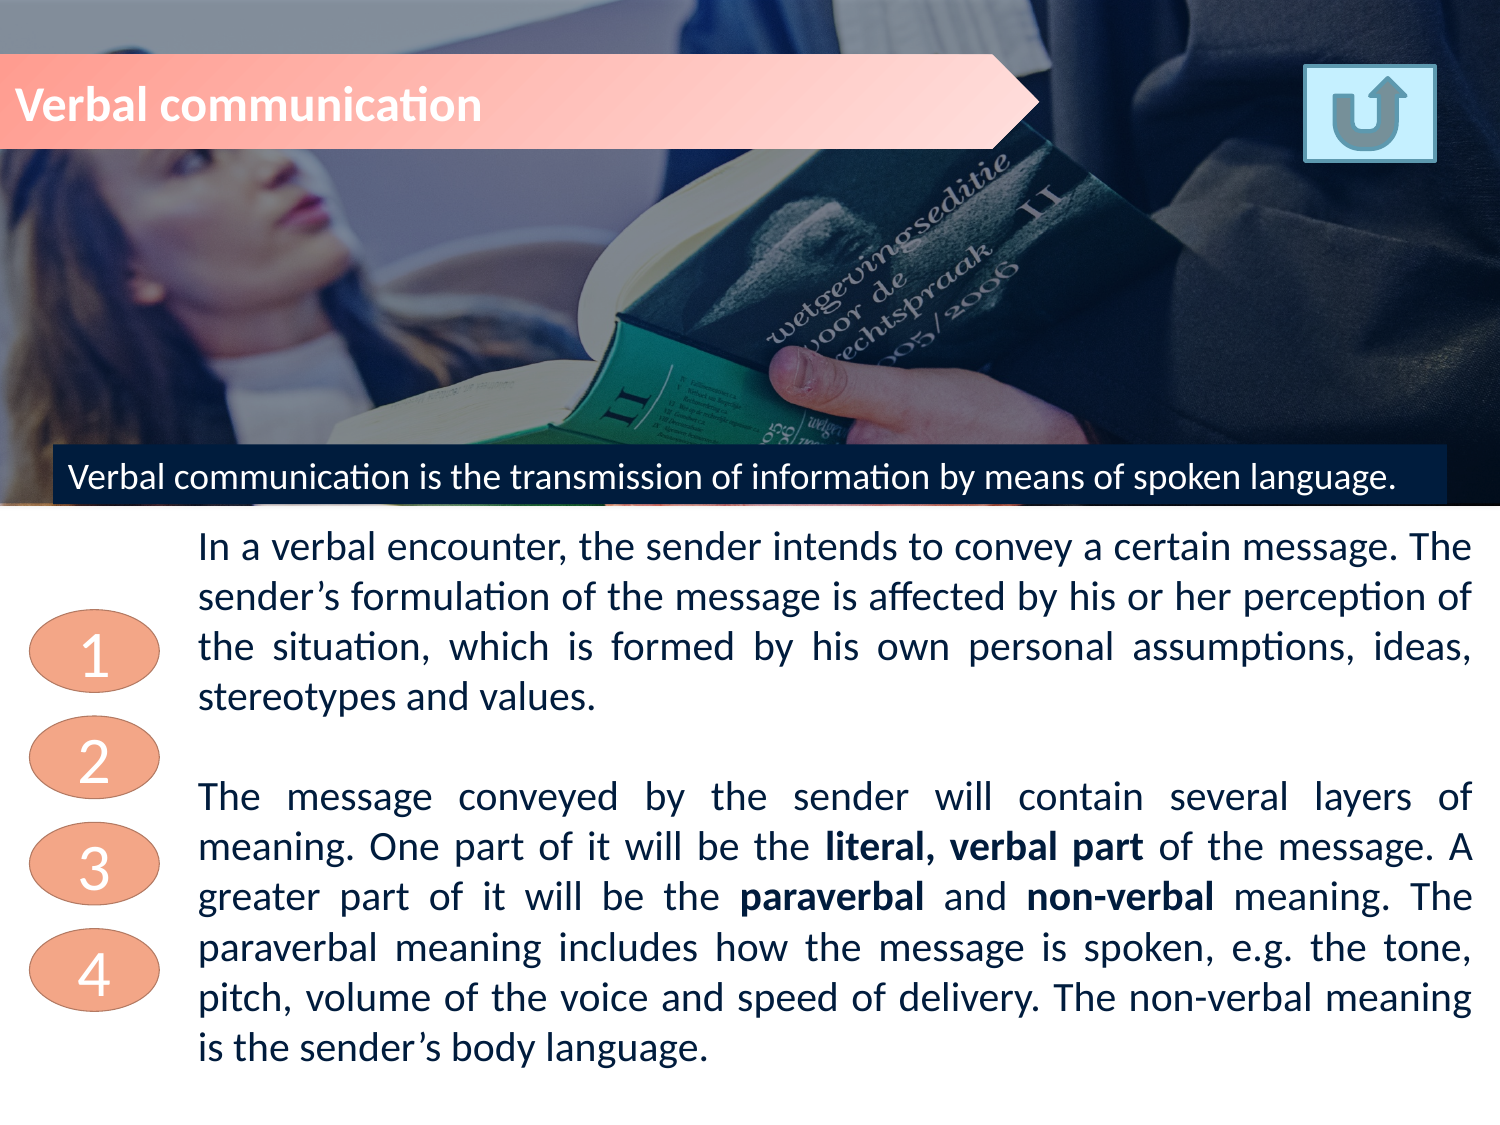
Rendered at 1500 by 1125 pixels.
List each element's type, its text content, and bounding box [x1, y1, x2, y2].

picture [0, 0, 1500, 506]
text_box 2 [27, 713, 162, 801]
text_box 4 [27, 926, 162, 1014]
text_box 1 [27, 607, 162, 695]
text_box 3 [27, 820, 162, 908]
text_box In a verbal encounter, the sender intends to convey a certain message. The sender’s formulation of the message is affected by his or her perception of the situation, which is formed by his own personal assumptions, ideas, stereotypes and values. The message conveyed by the sender will contain several layers of meaning. One part of it will be the literal, verbal part of the message. A greater part of it will be the paraverbal and non-verbal meaning. The paraverbal meaning includes how the message is spoken, e.g. the tone, pitch, volume of the voice and speed of delivery. The non-verbal meaning is the sender’s body language. [183, 514, 1489, 1086]
